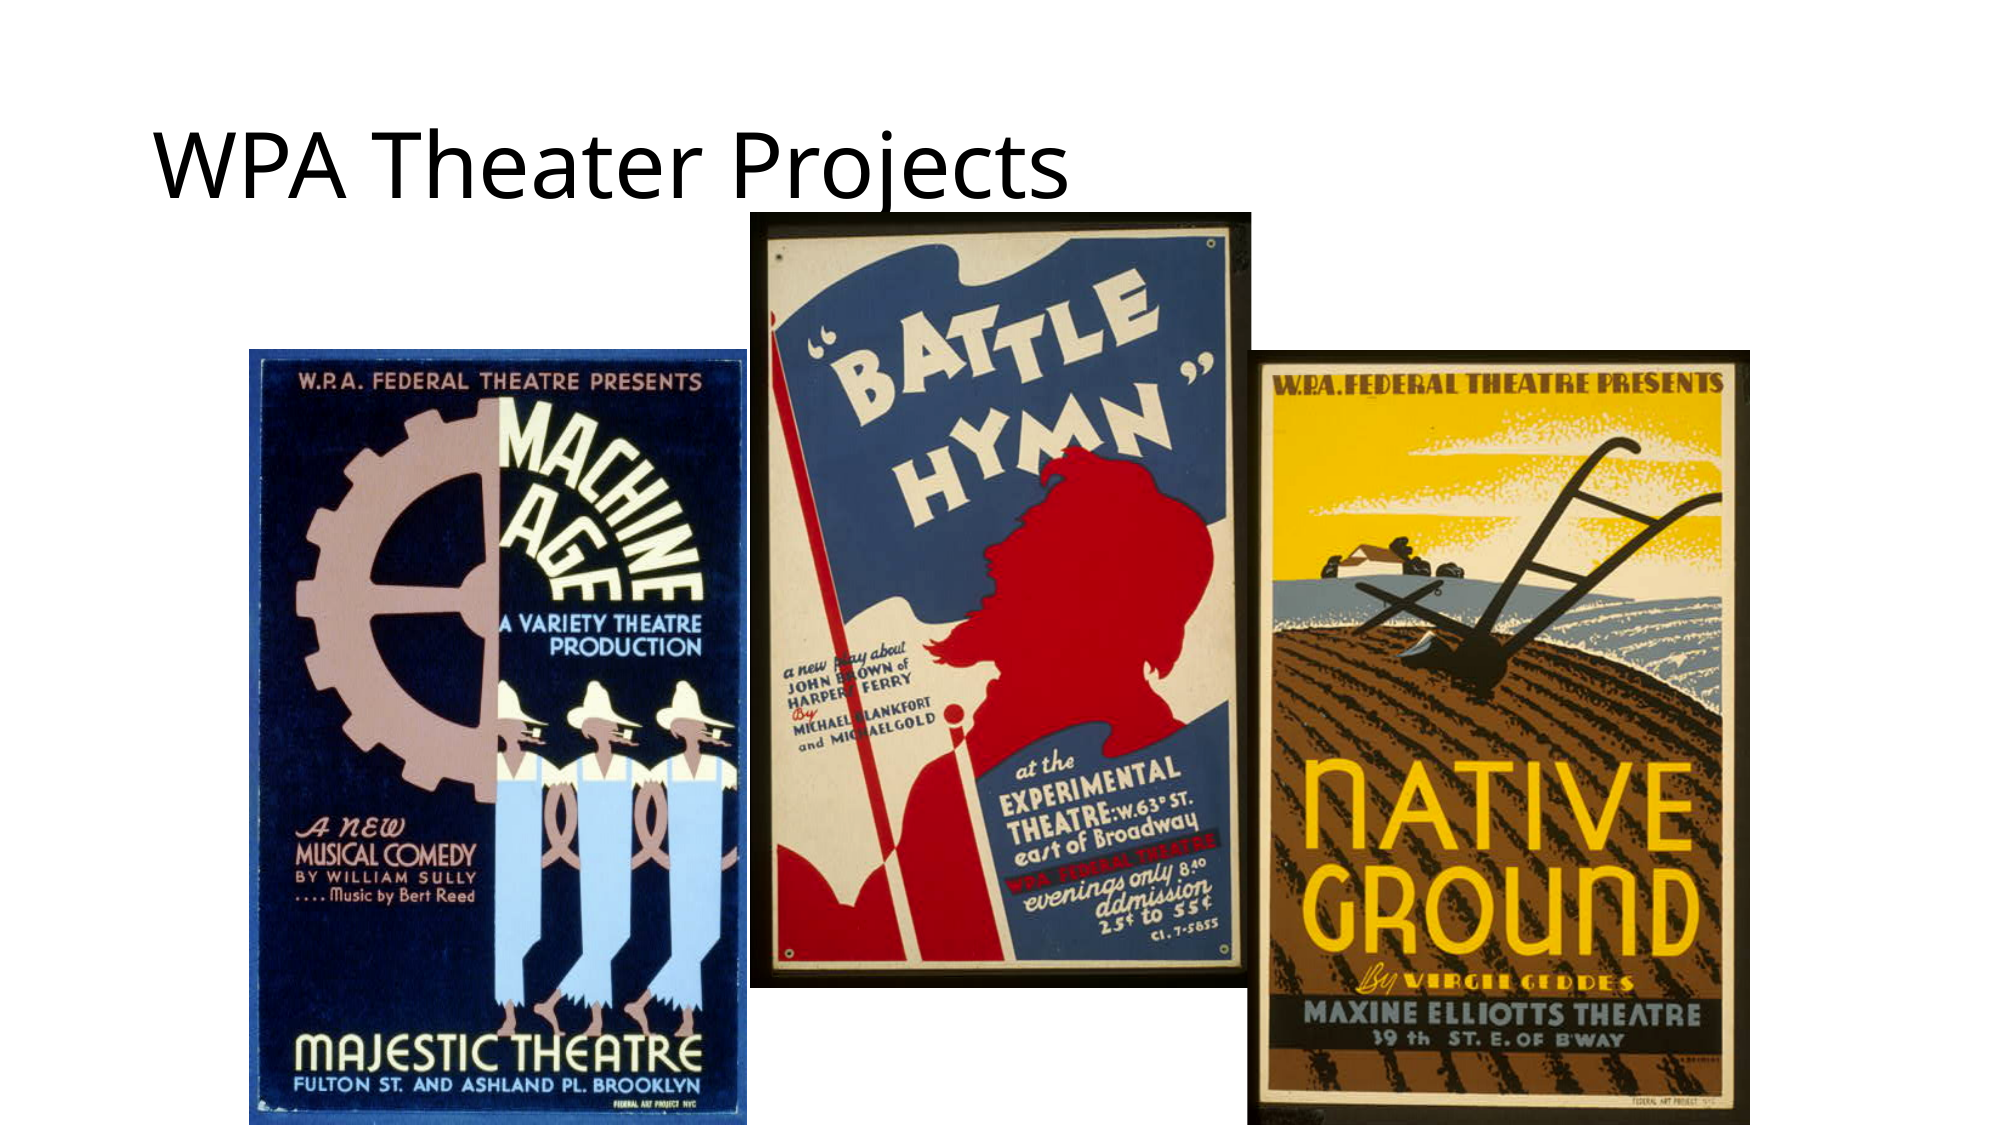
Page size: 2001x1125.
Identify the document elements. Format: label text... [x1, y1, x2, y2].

picture [249, 349, 747, 1125]
picture [749, 212, 1751, 1125]
title WPA Theater Projects [137, 59, 1863, 278]
